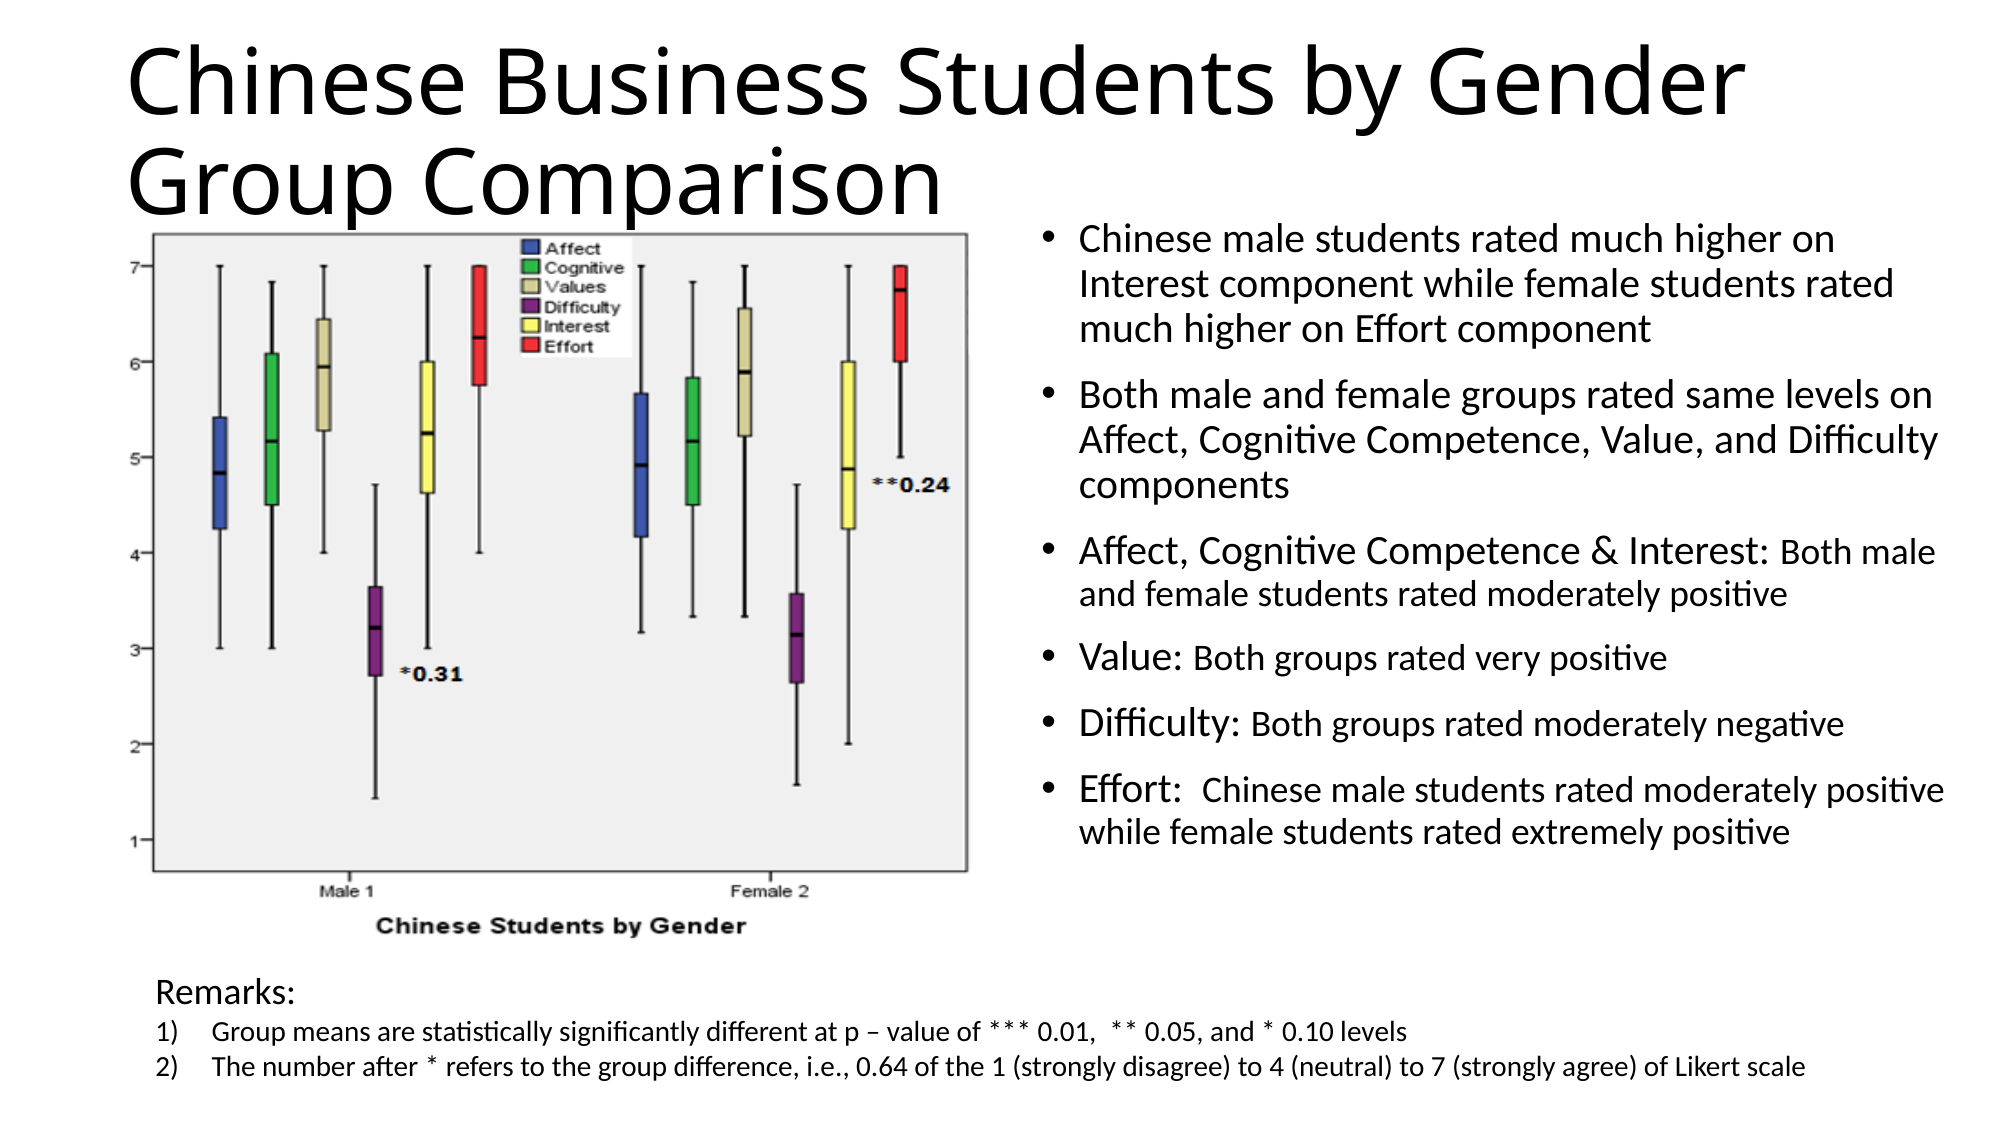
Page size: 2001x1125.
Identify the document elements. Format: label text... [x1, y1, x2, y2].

list Chinese male students rated much higher on Interest component while female students rated much higher on Effort component Both male and female groups rated same levels on Affect, Cognitive Competence, Value, and Difficulty components Affect, Cognitive Competence & Interest: Both male and female students rated moderately positive Value: Both groups rated very positive Difficulty: Both groups rated moderately negative Effort: Chinese male students rated moderately positive while female students rated extremely positive [1026, 208, 1983, 923]
picture [122, 230, 976, 941]
text_box Remarks: Group means are statistically significantly different at p – value of *** 0.01, ** 0.05, and * 0.10 levels The number after * refers to the group difference, i.e., 0.64 of the 1 (strongly disagree) to 4 (neutral) to 7 (strongly agree) of Likert scale [140, 959, 1983, 1090]
title Chinese Business Students by Gender Group Comparison [110, 26, 1836, 244]
